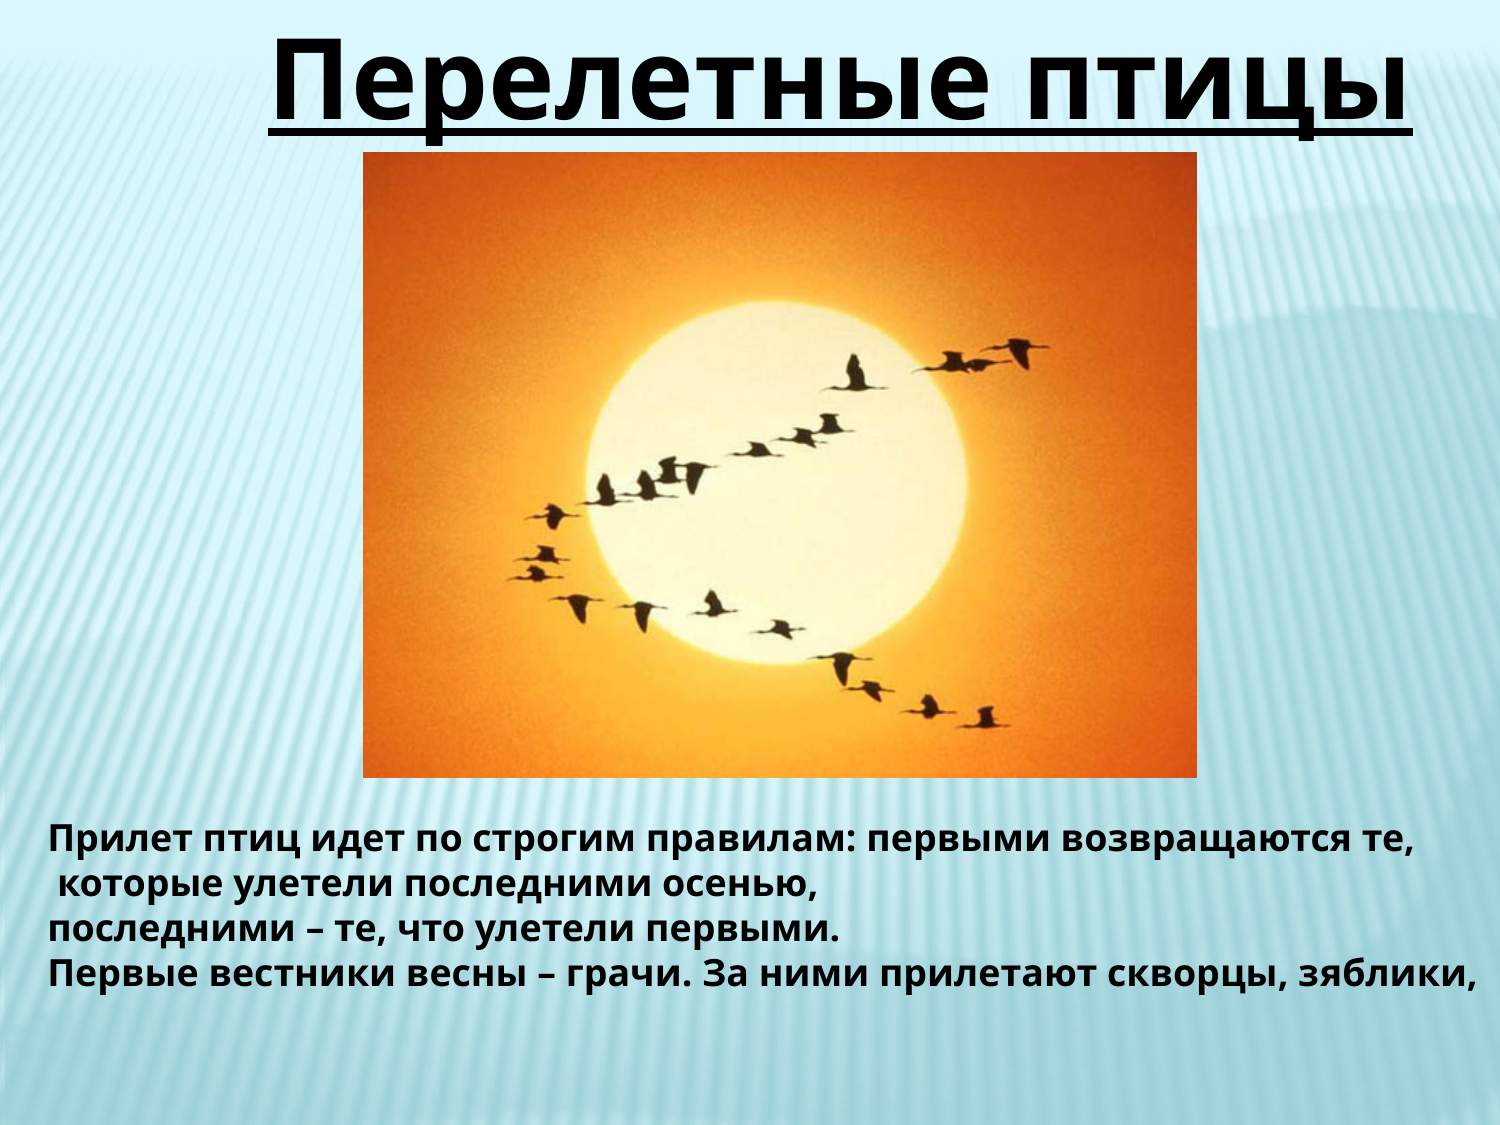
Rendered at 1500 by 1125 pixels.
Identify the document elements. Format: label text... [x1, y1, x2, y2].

picture [362, 152, 1197, 778]
text_box Перелетные птицы [252, 0, 1428, 150]
text_box Прилет птиц идет по строгим правилам: первыми возвращаются те, которые улетели последними осенью, последними – те, что улетели первыми. Первые вестники весны – грачи. За ними прилетают скворцы, зяблики, [32, 806, 1494, 1092]
